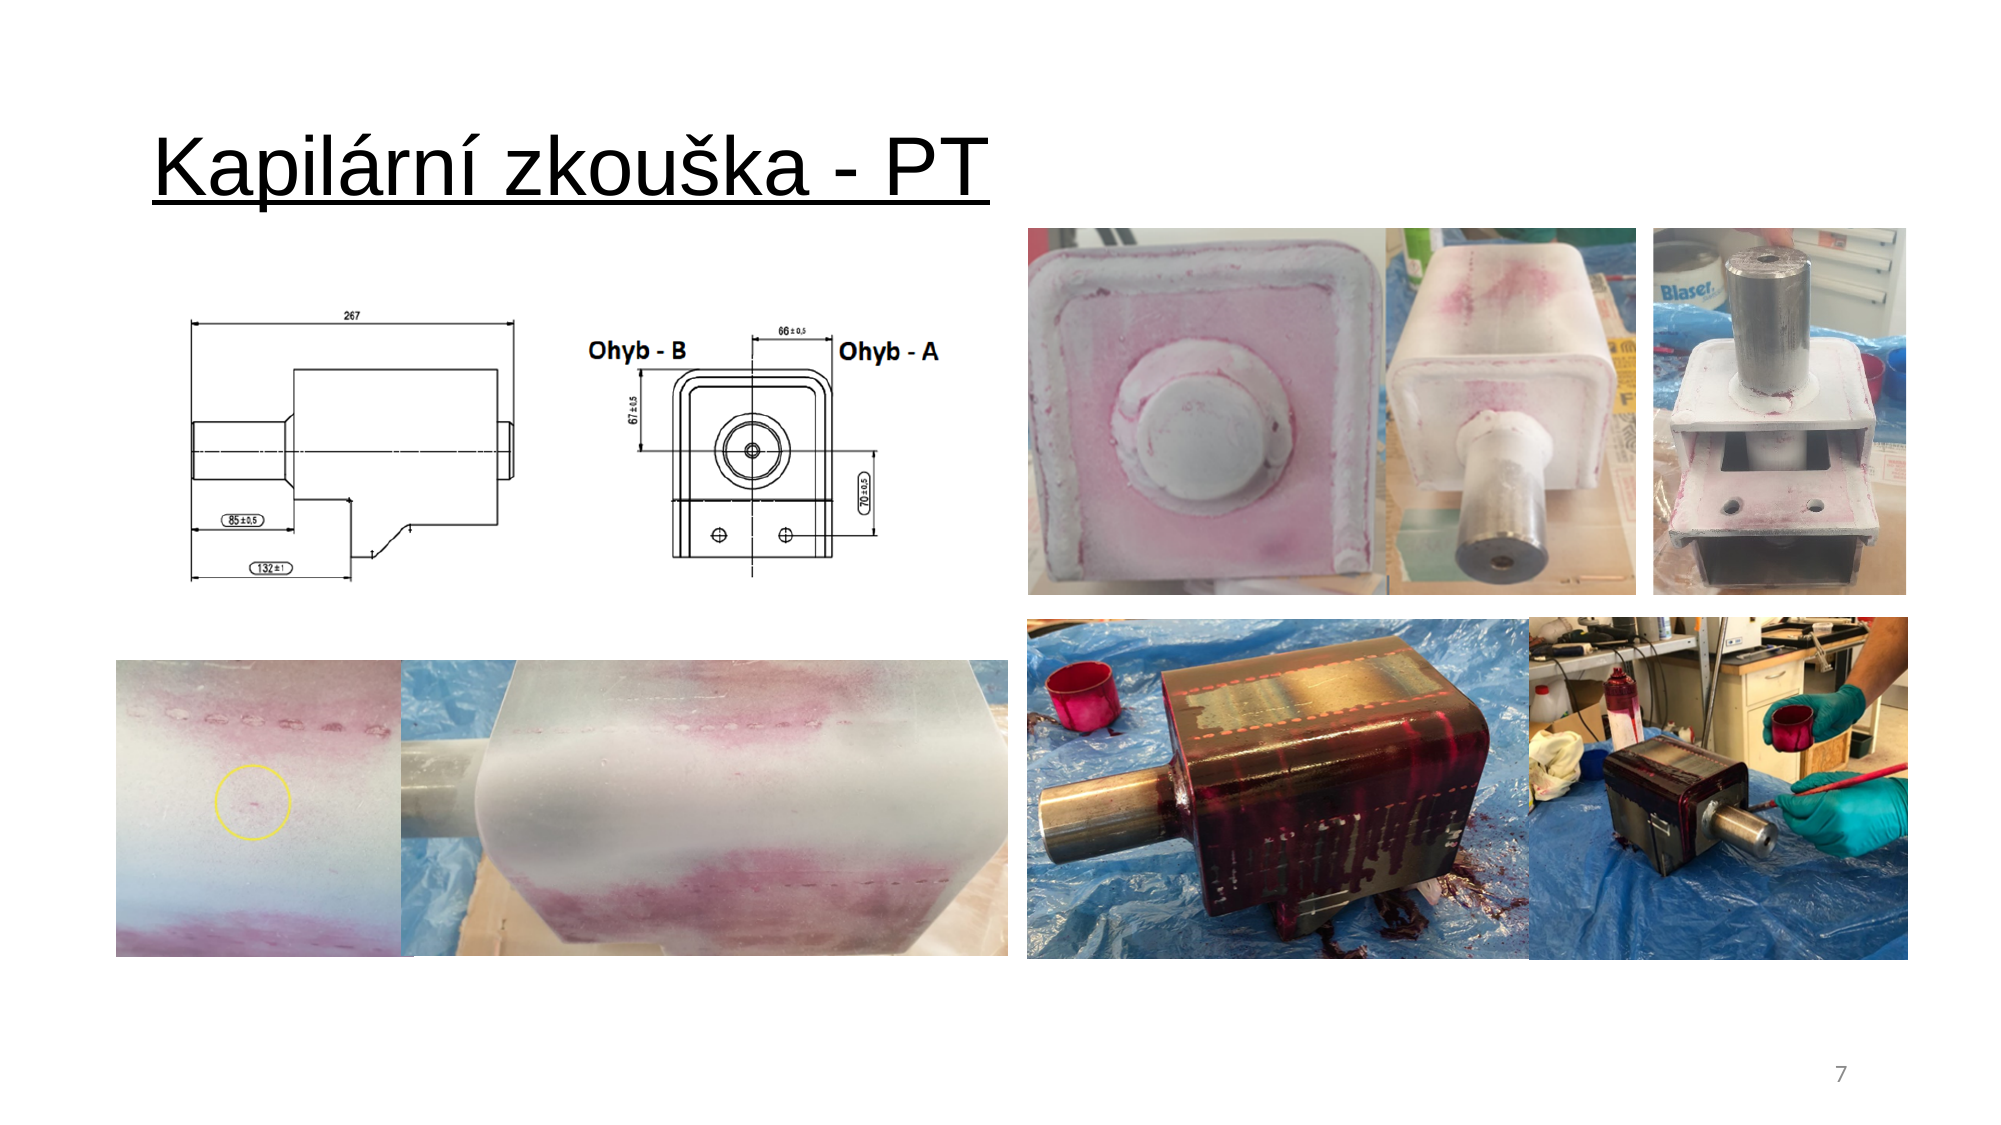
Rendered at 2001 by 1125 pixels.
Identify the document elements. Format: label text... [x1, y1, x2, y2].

picture [1028, 228, 1636, 595]
picture [116, 267, 958, 602]
picture [116, 660, 1008, 957]
picture [1027, 617, 1908, 960]
slide_number 7 [1412, 1042, 1863, 1103]
picture [1653, 228, 1907, 595]
title Kapilární zkouška - PT [137, 59, 1863, 278]
